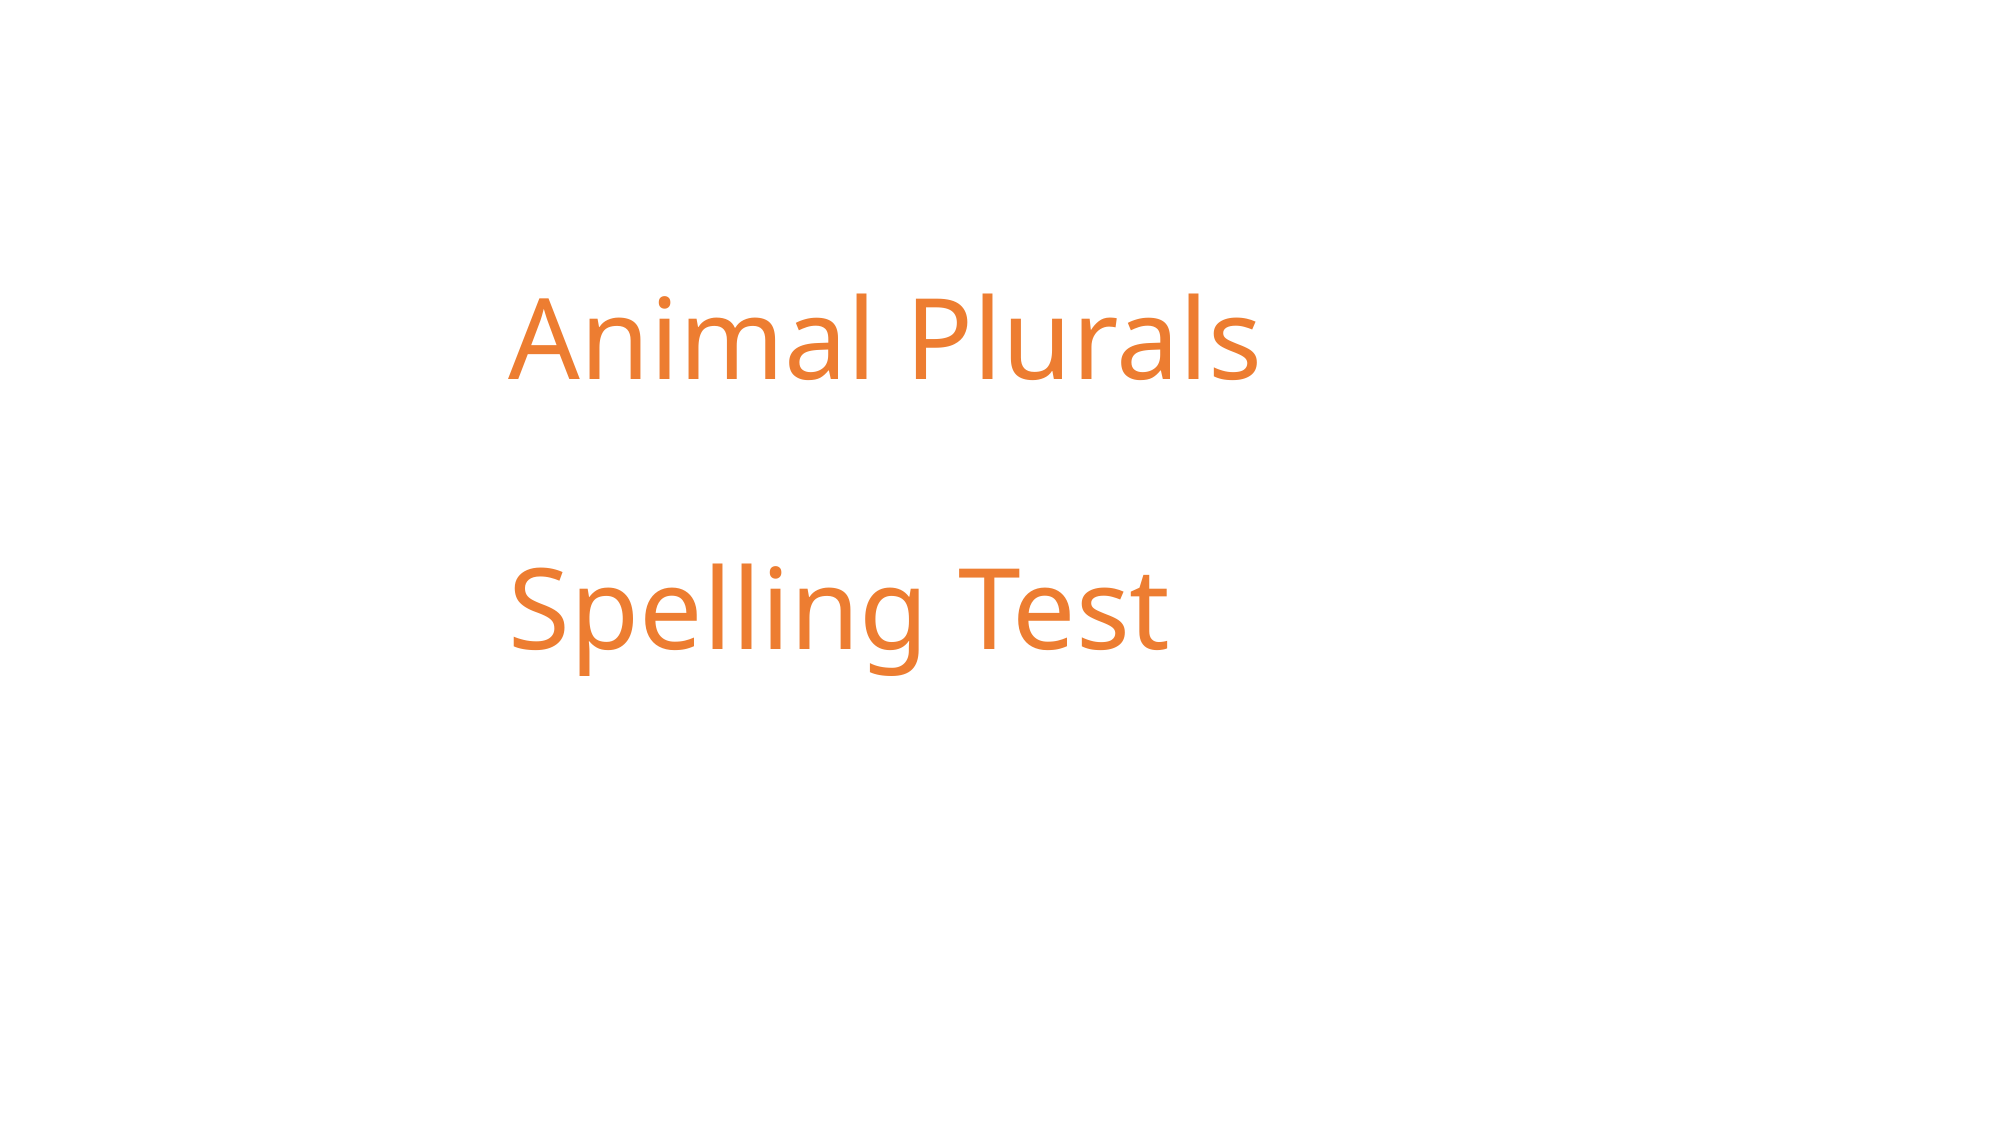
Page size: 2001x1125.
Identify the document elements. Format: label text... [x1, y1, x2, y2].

text_box Animal Plurals Spelling Test [494, 259, 1278, 679]
